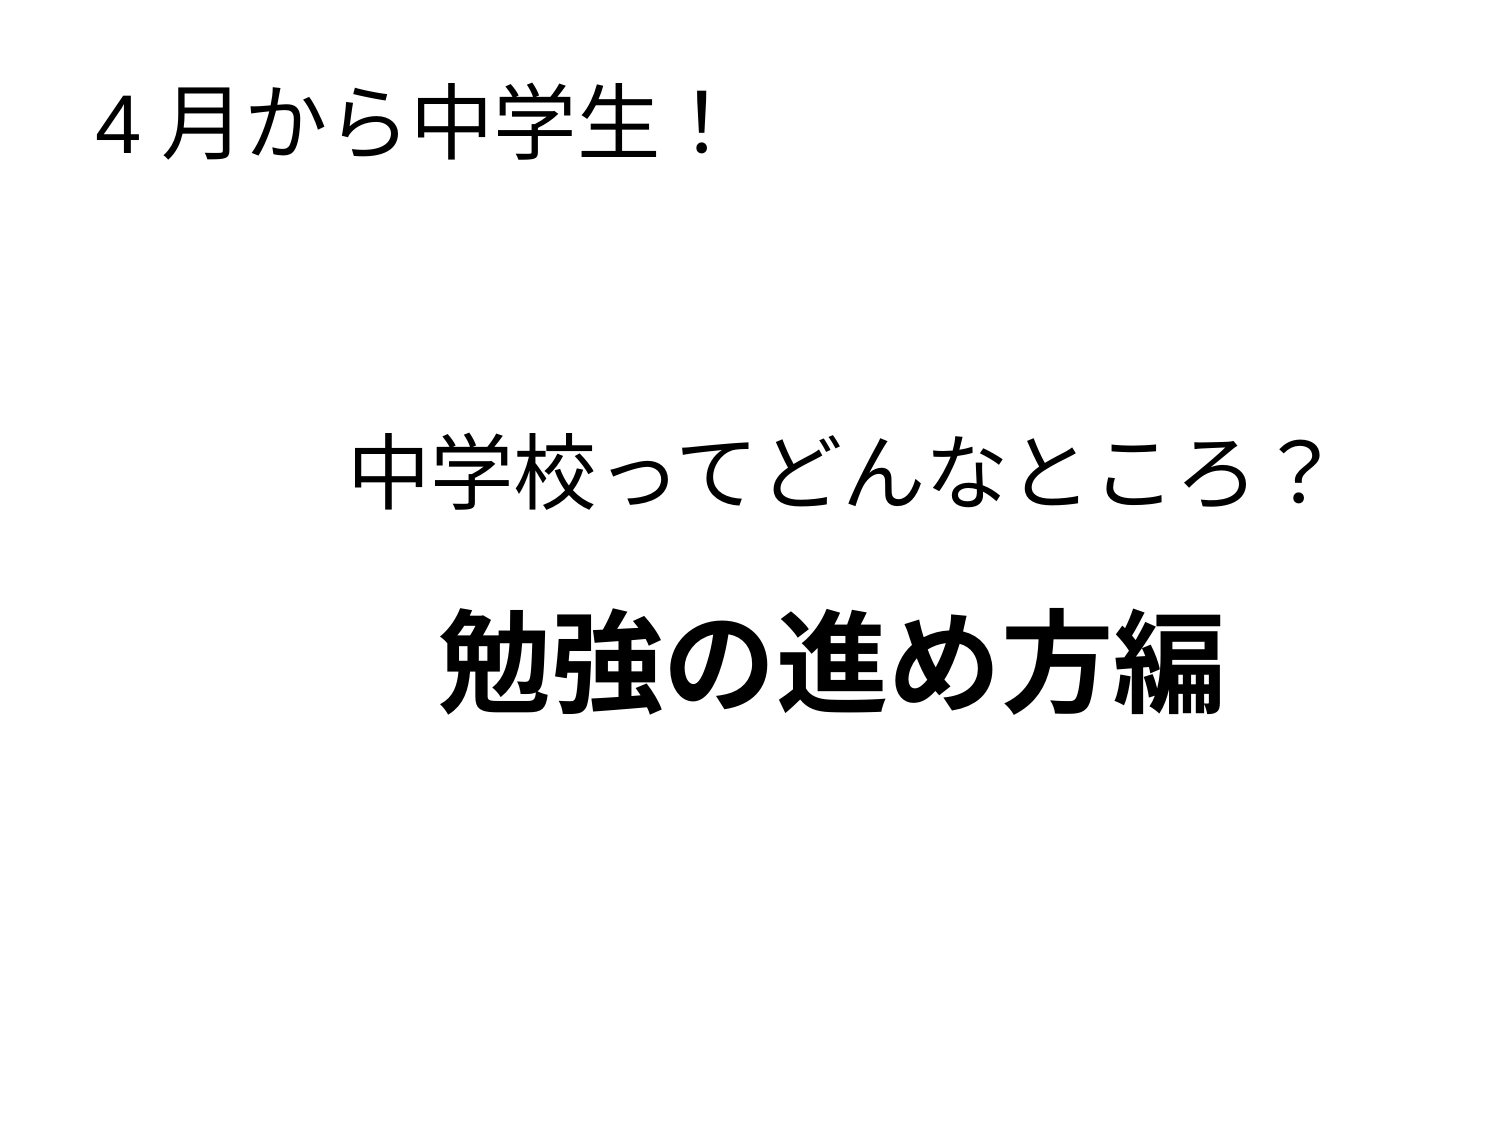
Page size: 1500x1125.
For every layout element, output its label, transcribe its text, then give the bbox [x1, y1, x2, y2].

text_box 勉強の進め方編 [194, 538, 1470, 780]
text_box 4月から中学生！ [0, 0, 951, 242]
text_box 中学校ってどんなところ？ [312, 350, 1377, 592]
